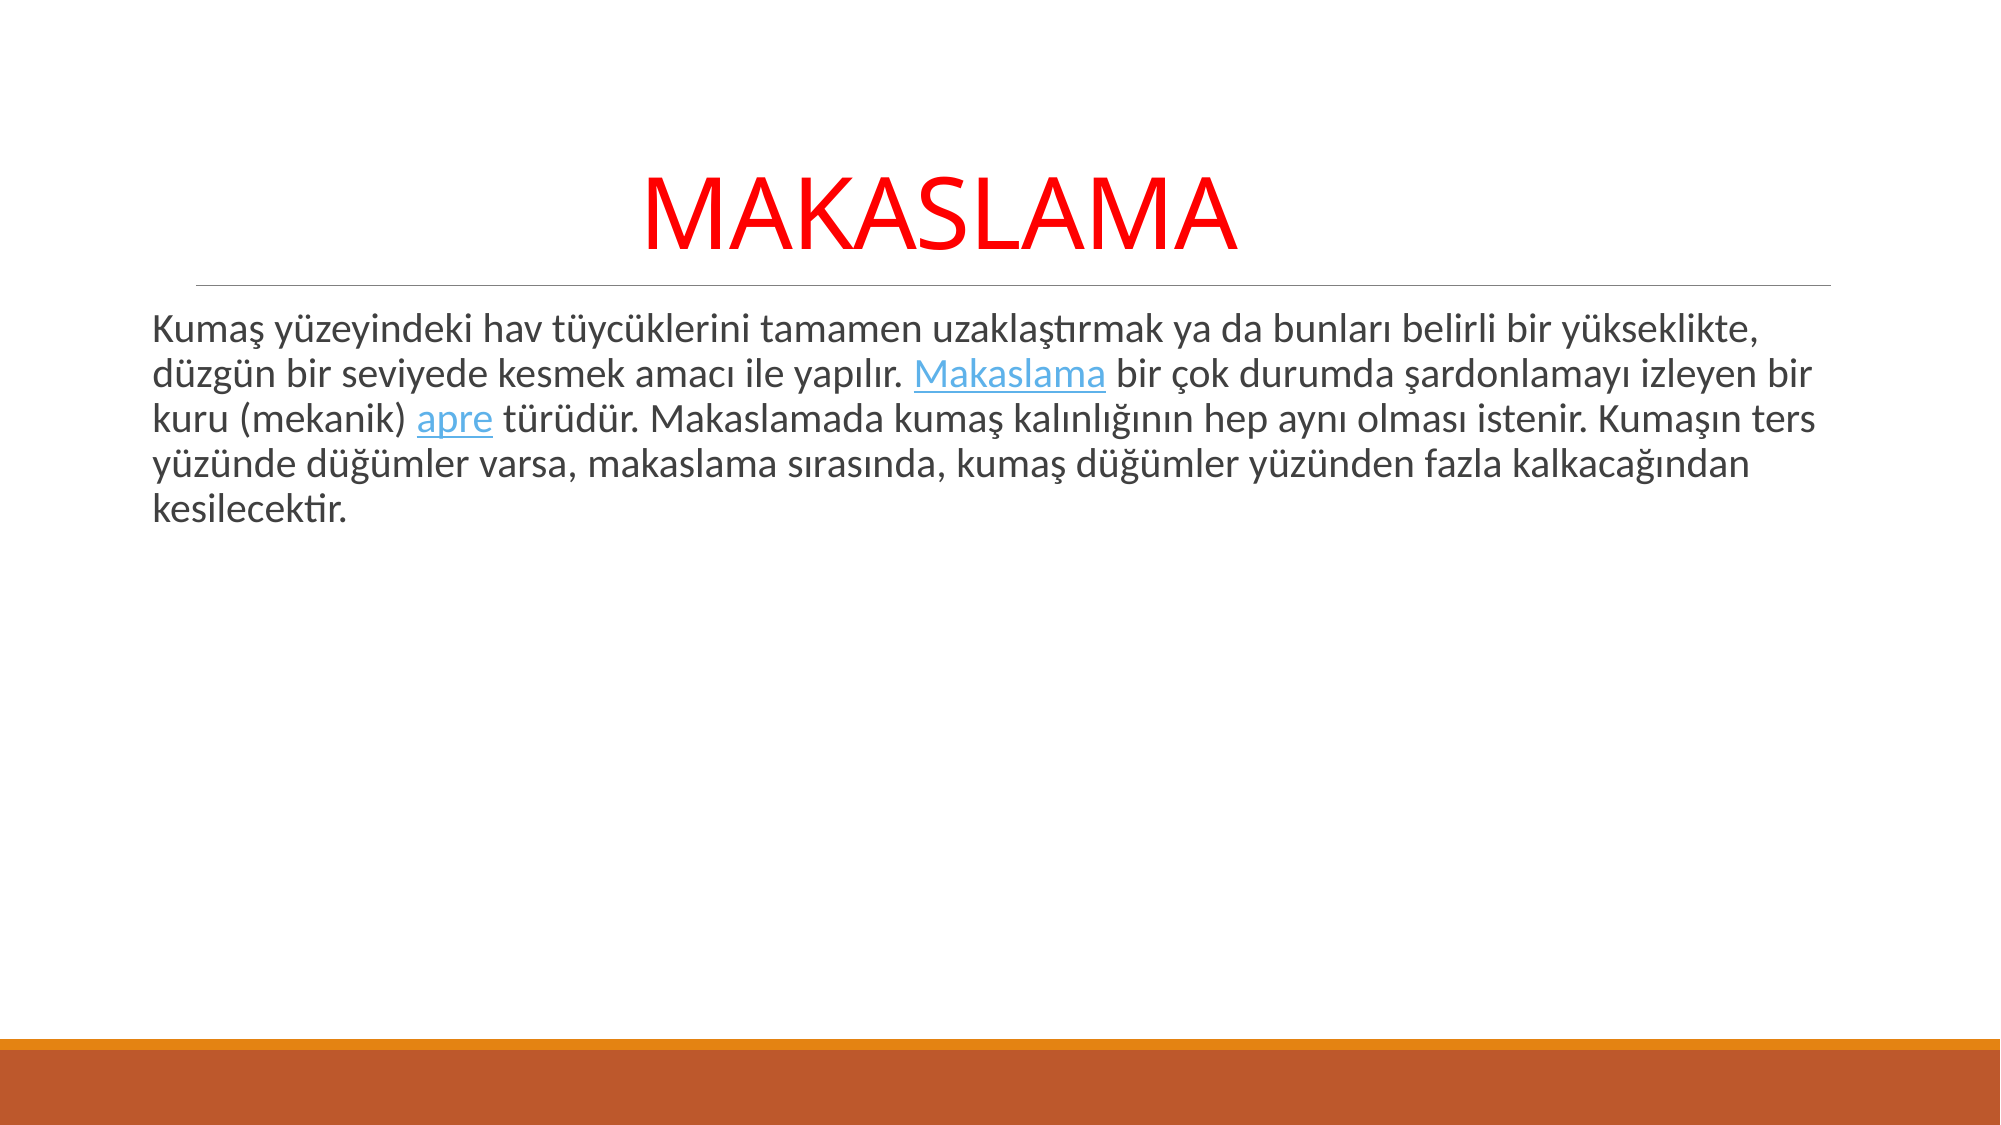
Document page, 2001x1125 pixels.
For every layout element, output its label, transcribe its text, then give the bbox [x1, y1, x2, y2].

title MAKASLAMA [624, 59, 1863, 278]
list Kumaş yüzeyindeki hav tüycüklerini tamamen uzaklaştırmak ya da bunları belirli bir yükseklikte, düzgün bir seviyede kesmek amacı ile yapılır. Makaslama bir çok durumda şardonlamayı izleyen bir kuru (mekanik) apre türüdür. Makaslamada kumaş kalınlığının hep aynı olması istenir. Kumaşın ters yüzünde düğümler varsa, makaslama sırasında, kumaş düğümler yüzünden fazla kalkacağından kesilecektir. [137, 299, 1863, 1071]
